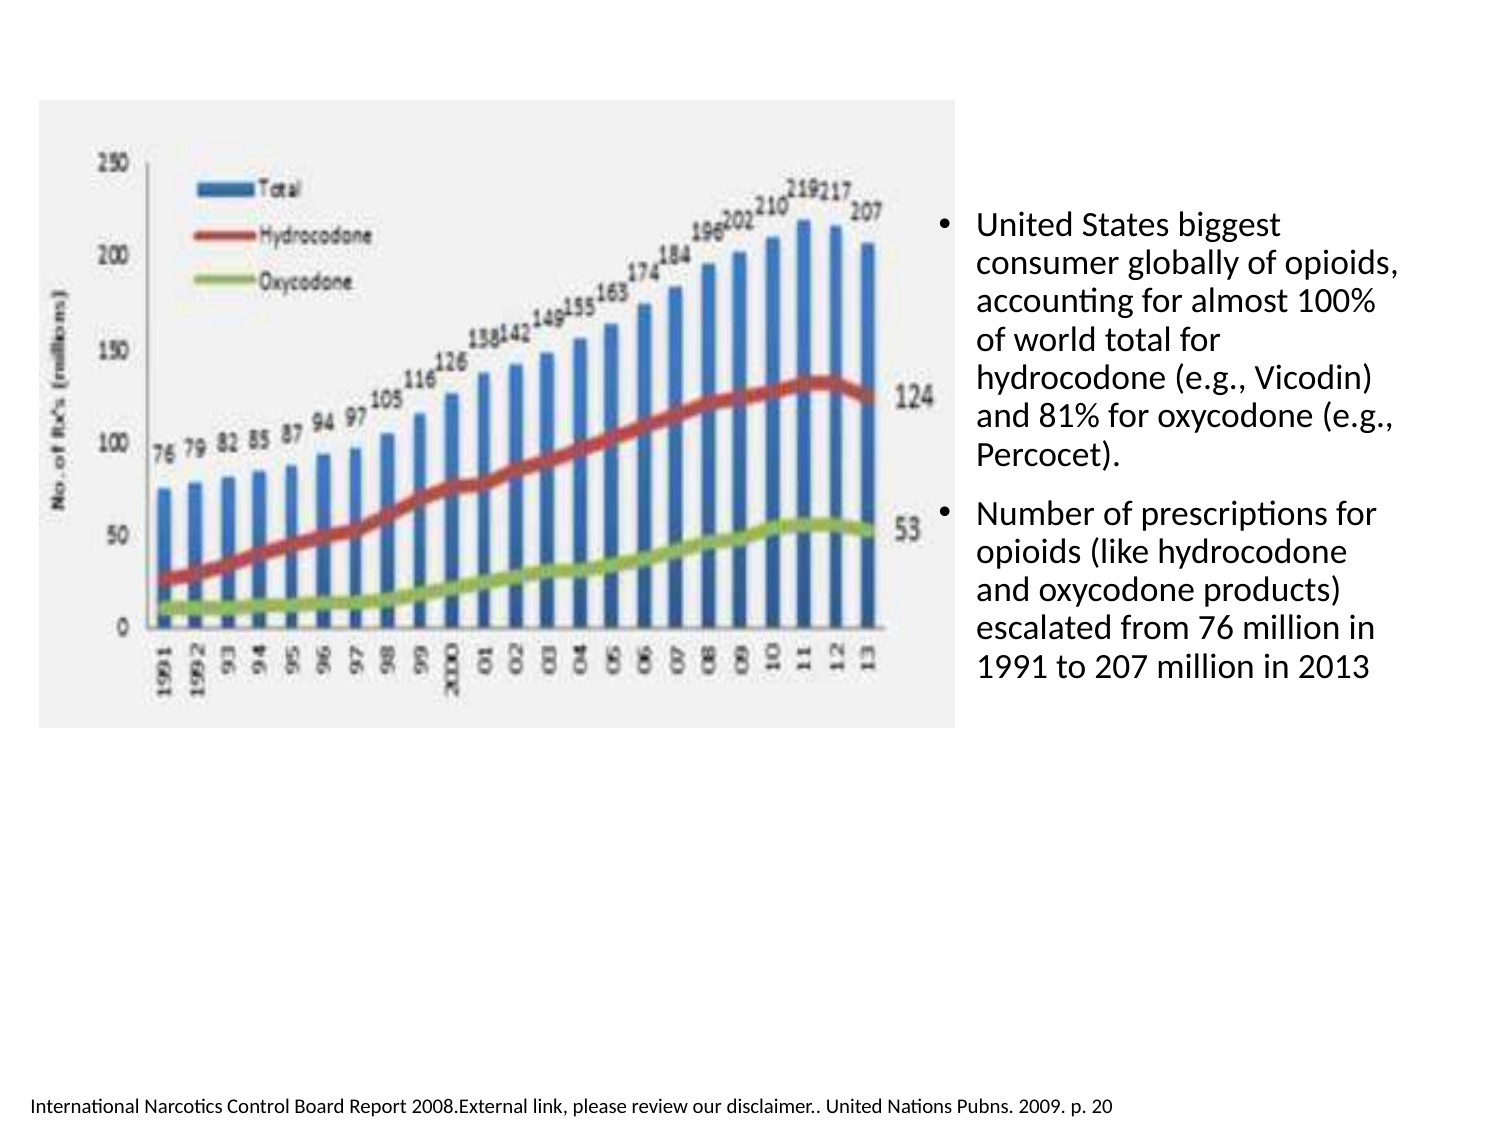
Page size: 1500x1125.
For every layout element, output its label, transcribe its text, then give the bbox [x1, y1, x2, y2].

text_box United States biggest consumer globally of opioids, accounting for almost 100% of world total for hydrocodone (e.g., Vicodin) and 81% for oxycodone (e.g., Percocet). Number of prescriptions for opioids (like hydrocodone and oxycodone products) escalated from 76 million in 1991 to 207 million in 2013 [923, 85, 1417, 806]
text_box International Narcotics Control Board Report 2008.External link, please review our disclaimer.. United Nations Pubns. 2009. p. 20 [15, 1085, 1500, 1125]
picture [39, 100, 955, 728]
